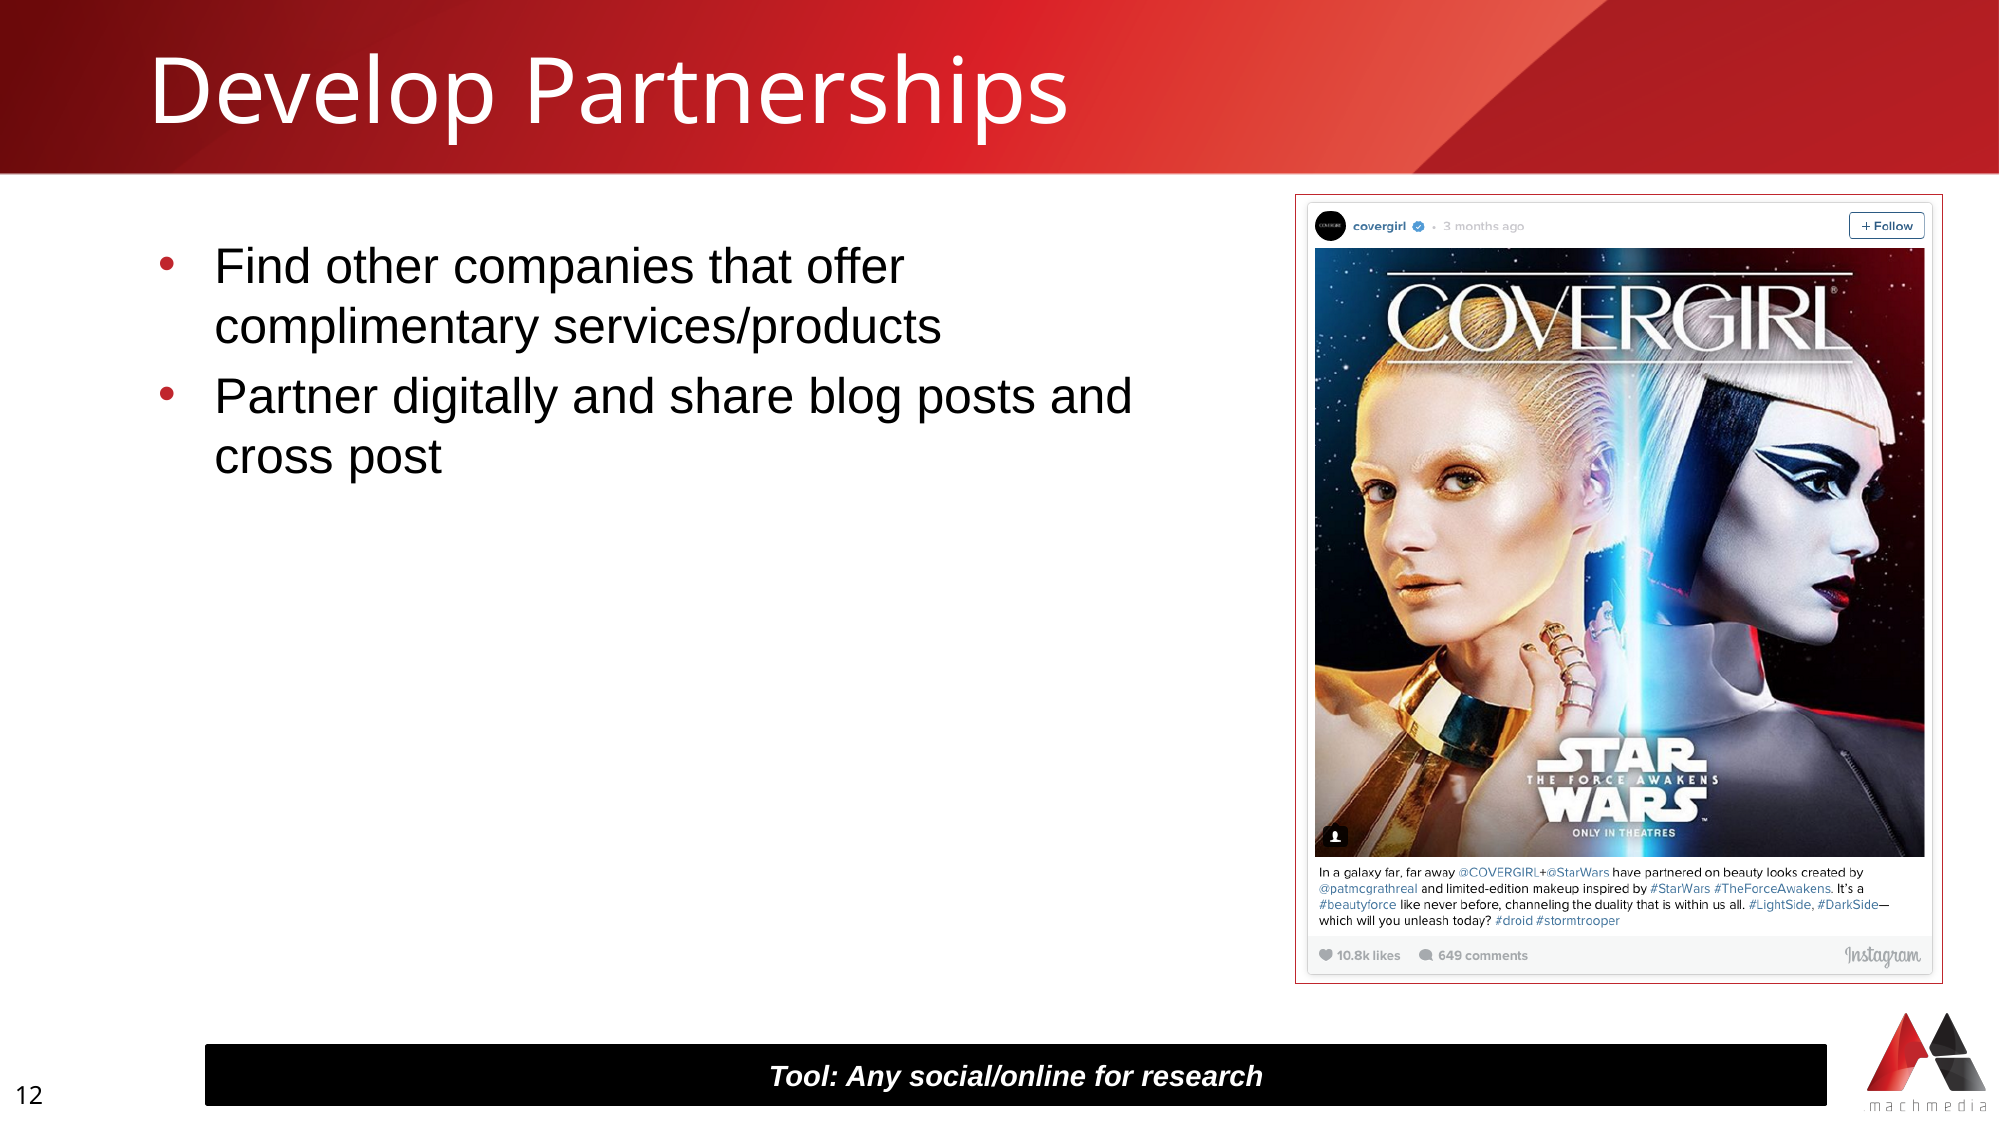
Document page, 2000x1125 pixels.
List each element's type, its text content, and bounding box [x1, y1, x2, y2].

picture [1859, 1008, 1995, 1116]
text_box Tool: Any social/online for research [205, 1044, 1827, 1106]
title Develop Partnerships [0, 0, 2000, 175]
slide_number 12 [0, 1072, 105, 1125]
picture [1295, 193, 1943, 984]
list Find other companies that offer complimentary services/products Partner digitally and share blog posts and cross post [143, 175, 1193, 1125]
